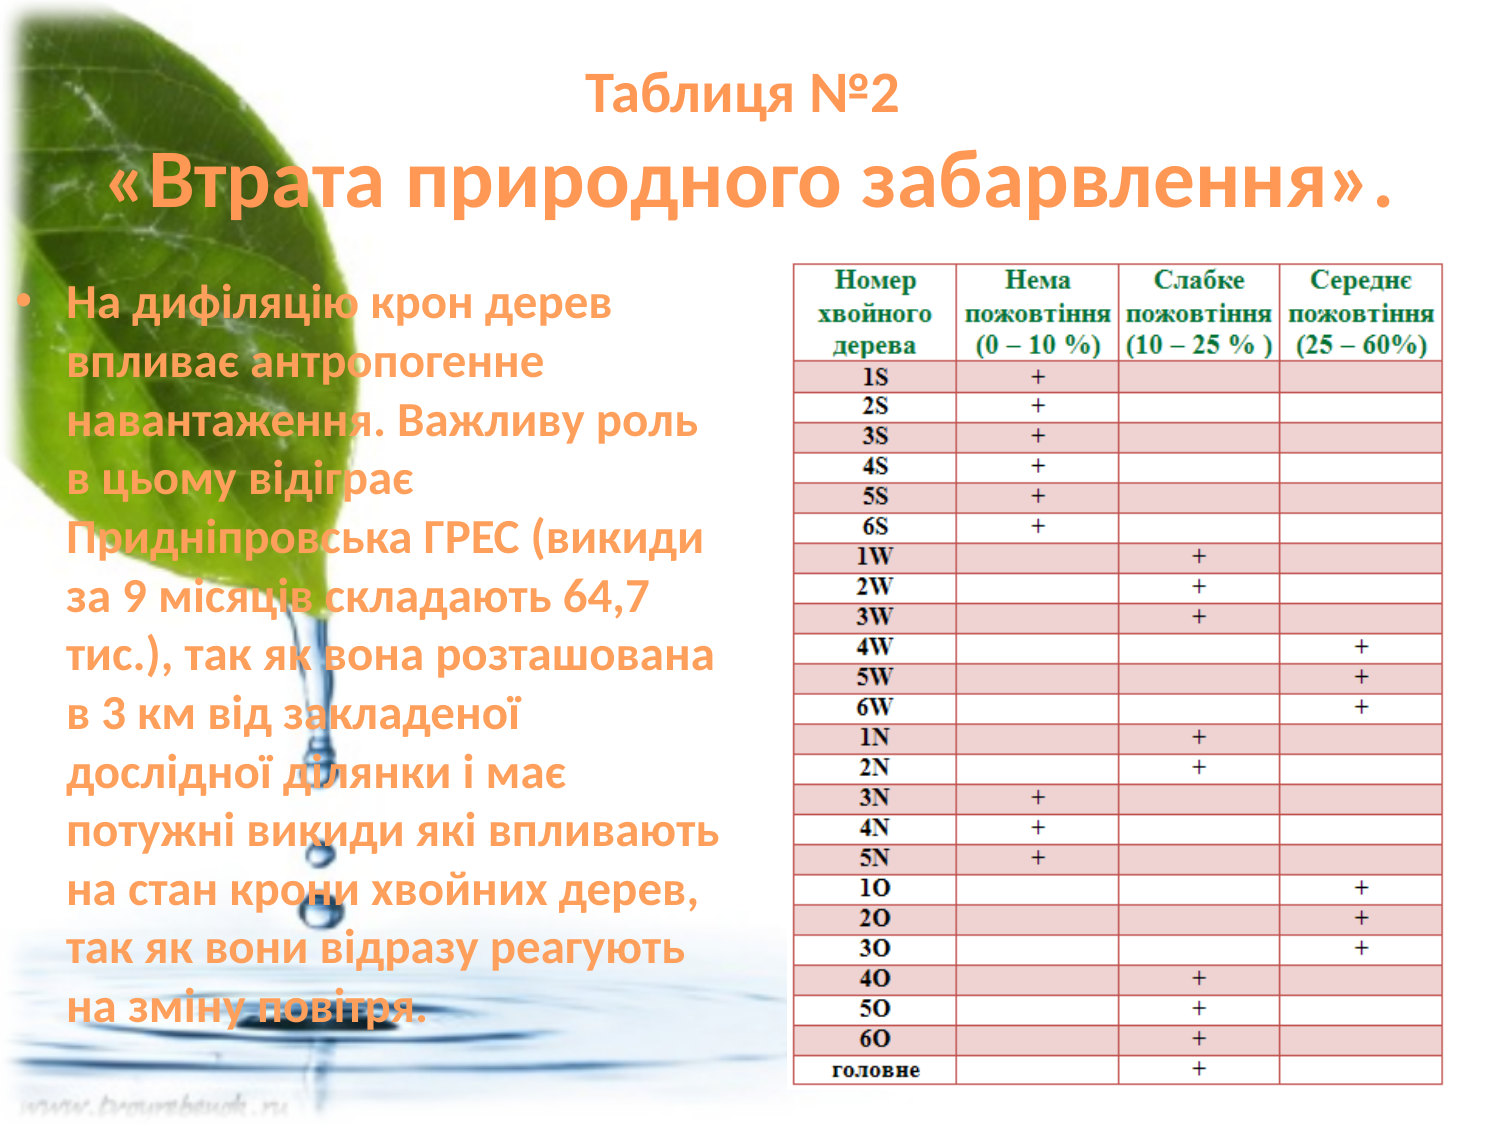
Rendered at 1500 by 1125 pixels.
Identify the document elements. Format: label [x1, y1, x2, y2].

list [786, 262, 1454, 1091]
picture [0, 0, 1500, 1125]
